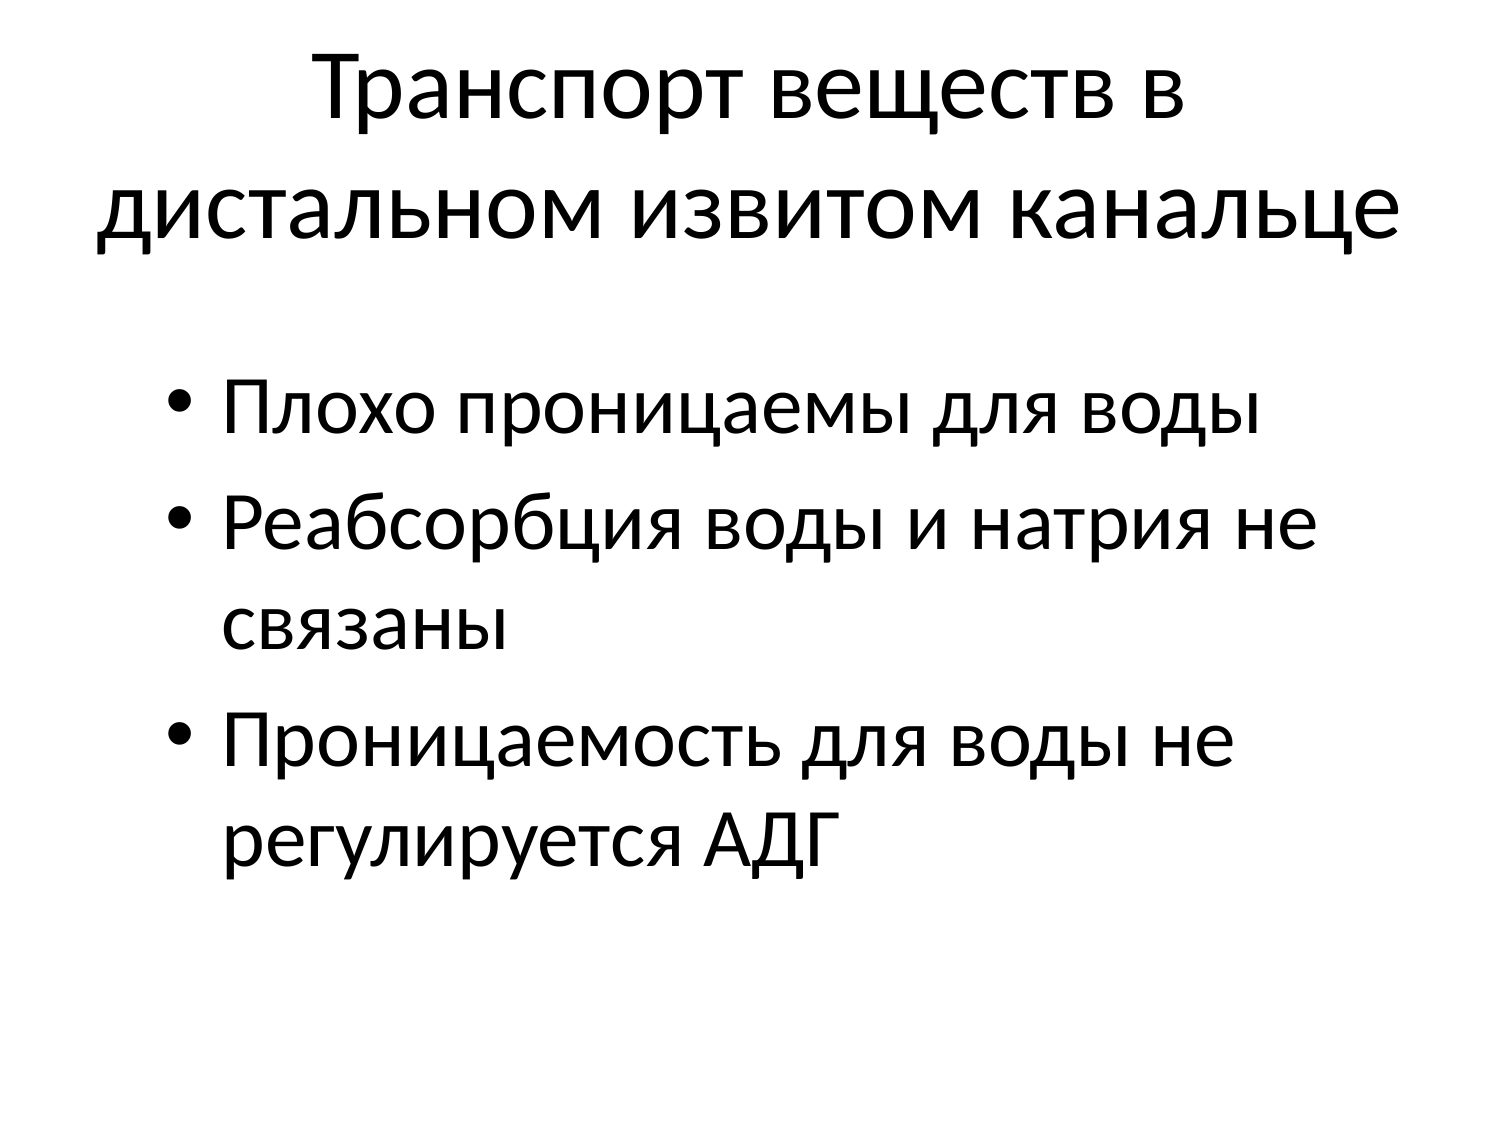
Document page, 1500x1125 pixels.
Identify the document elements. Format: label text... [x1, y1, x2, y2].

list Плохо проницаемы для воды Реабсорбция воды и натрия не связаны Проницаемость для воды не регулируется АДГ [149, 342, 1500, 1085]
title Транспорт веществ в дистальном извитом канальце [74, 44, 1426, 233]
